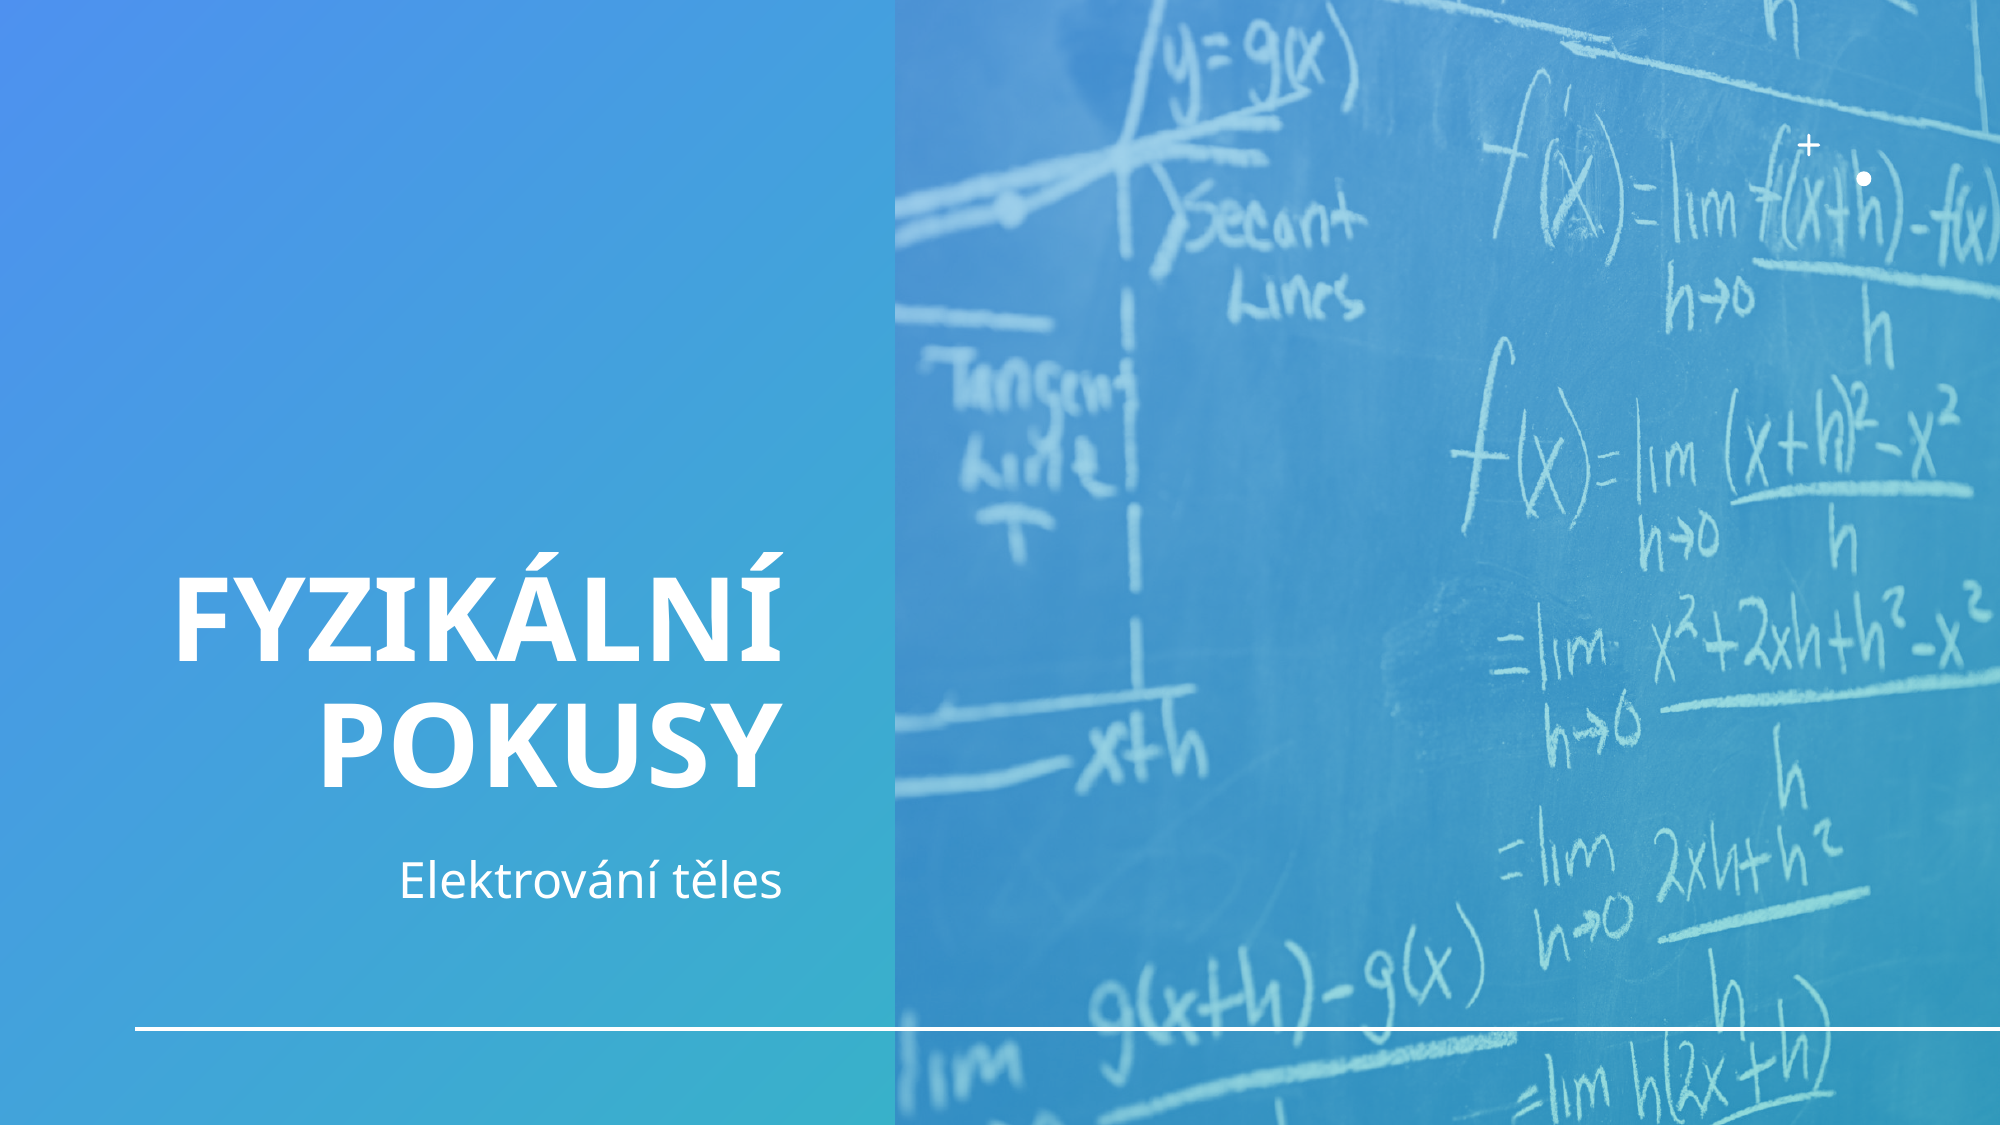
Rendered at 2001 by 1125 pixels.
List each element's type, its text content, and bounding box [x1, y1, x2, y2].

picture [895, 0, 2000, 1029]
subtitle Elektrování těles [130, 848, 799, 1011]
title Fyzikální pokusy [130, 225, 799, 821]
text_box [0, 0, 895, 1125]
picture [895, 1030, 2000, 1125]
